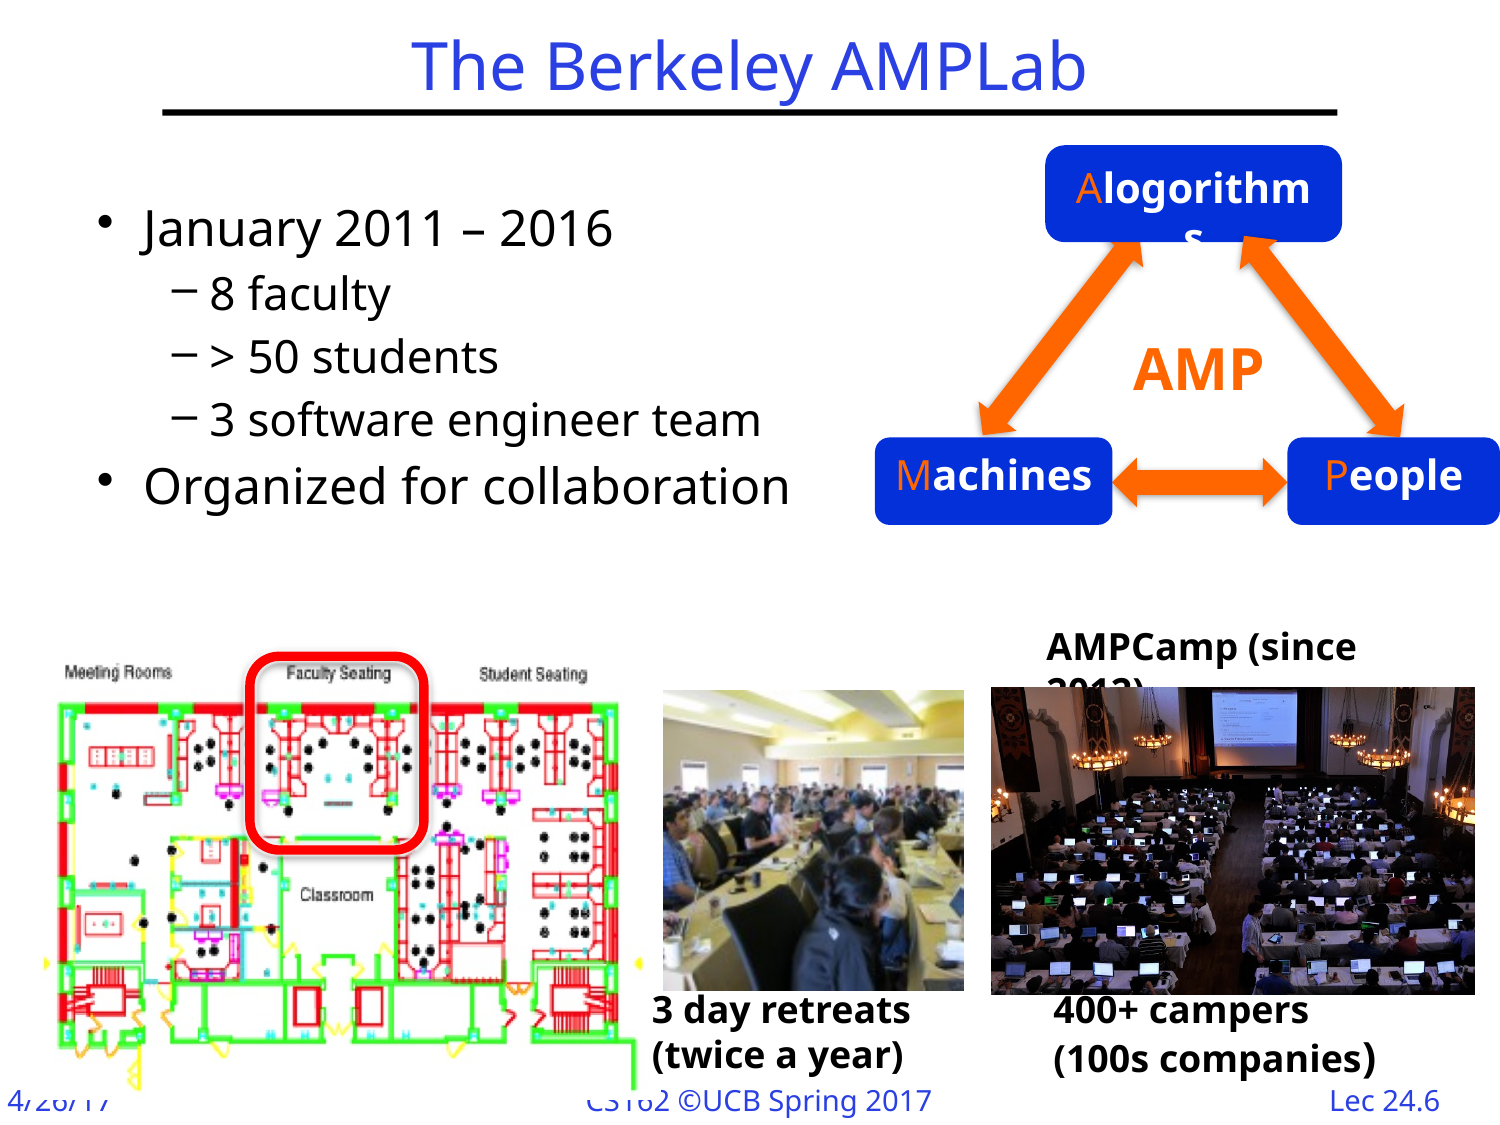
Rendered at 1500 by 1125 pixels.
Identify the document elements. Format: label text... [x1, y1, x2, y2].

list January 2011 – 2016 8 faculty > 50 students 3 software engineer team Organized for collaboration [81, 196, 1432, 663]
title The Berkeley AMPLab [75, 0, 1425, 163]
text_box [1237, 233, 1407, 437]
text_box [991, 615, 1476, 1090]
text_box People [1287, 437, 1500, 525]
text_box AMP [1118, 324, 1280, 410]
text_box [1113, 455, 1287, 510]
text_box Machines [874, 437, 1113, 525]
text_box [662, 690, 964, 1085]
text_box [976, 238, 1146, 437]
picture [24, 640, 661, 1101]
text_box Alogorithms [1049, 149, 1338, 238]
